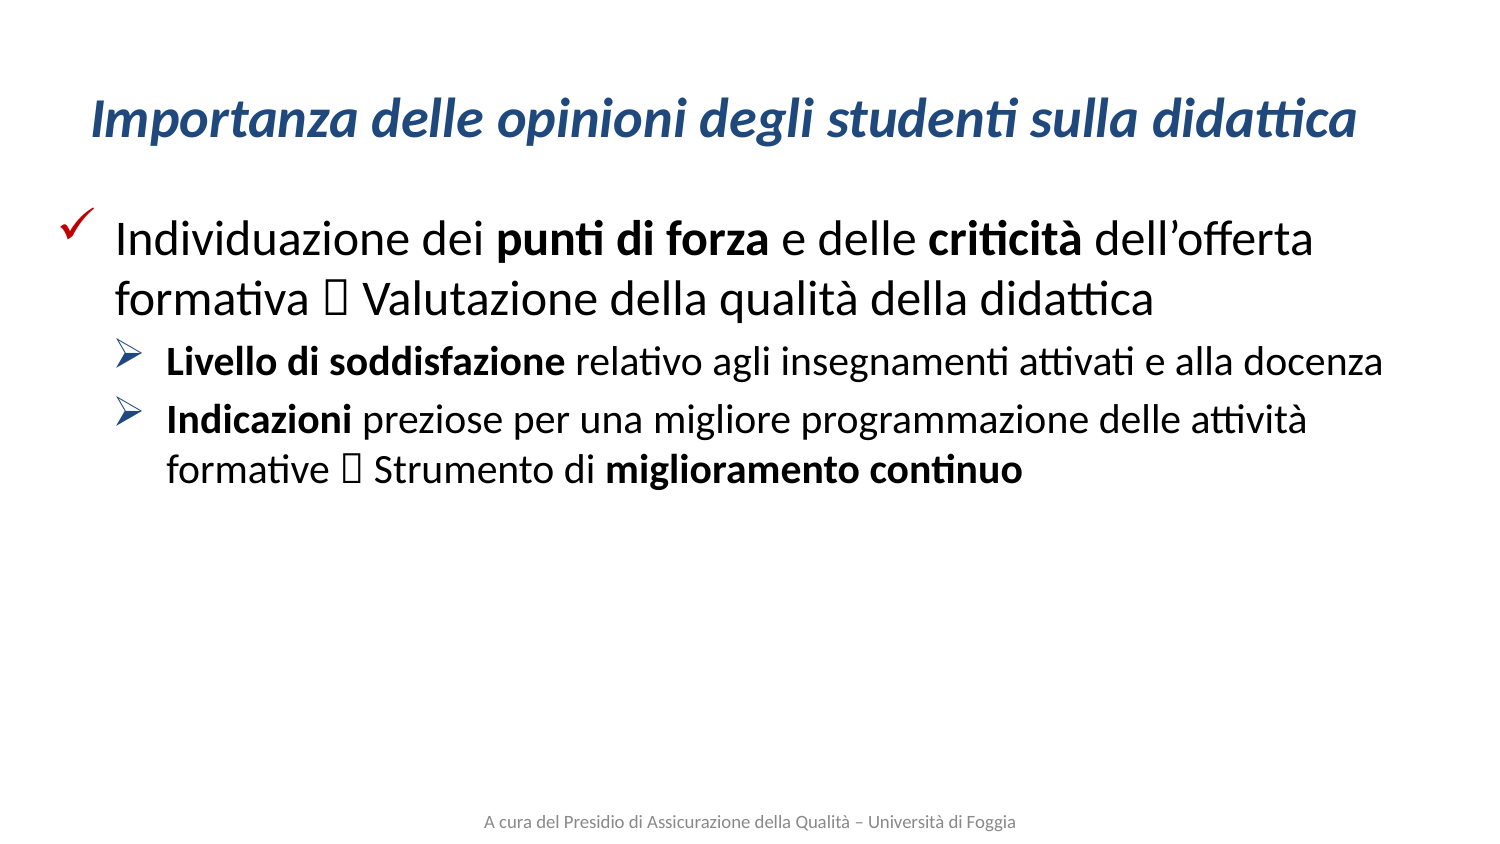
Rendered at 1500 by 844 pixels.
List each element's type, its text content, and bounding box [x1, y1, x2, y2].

list Individuazione dei punti di forza e delle criticità dell’offerta formativa  Valutazione della qualità della didattica Livello di soddisfazione relativo agli insegnamenti attivati e alla docenza Indicazioni preziose per una migliore programmazione delle attività formative  Strumento di miglioramento continuo [41, 197, 1425, 754]
footer A cura del Presidio di Assicurazione della Qualità – Università di Foggia [425, 798, 1075, 844]
title Importanza delle opinioni degli studenti sulla didattica [75, 32, 1425, 197]
